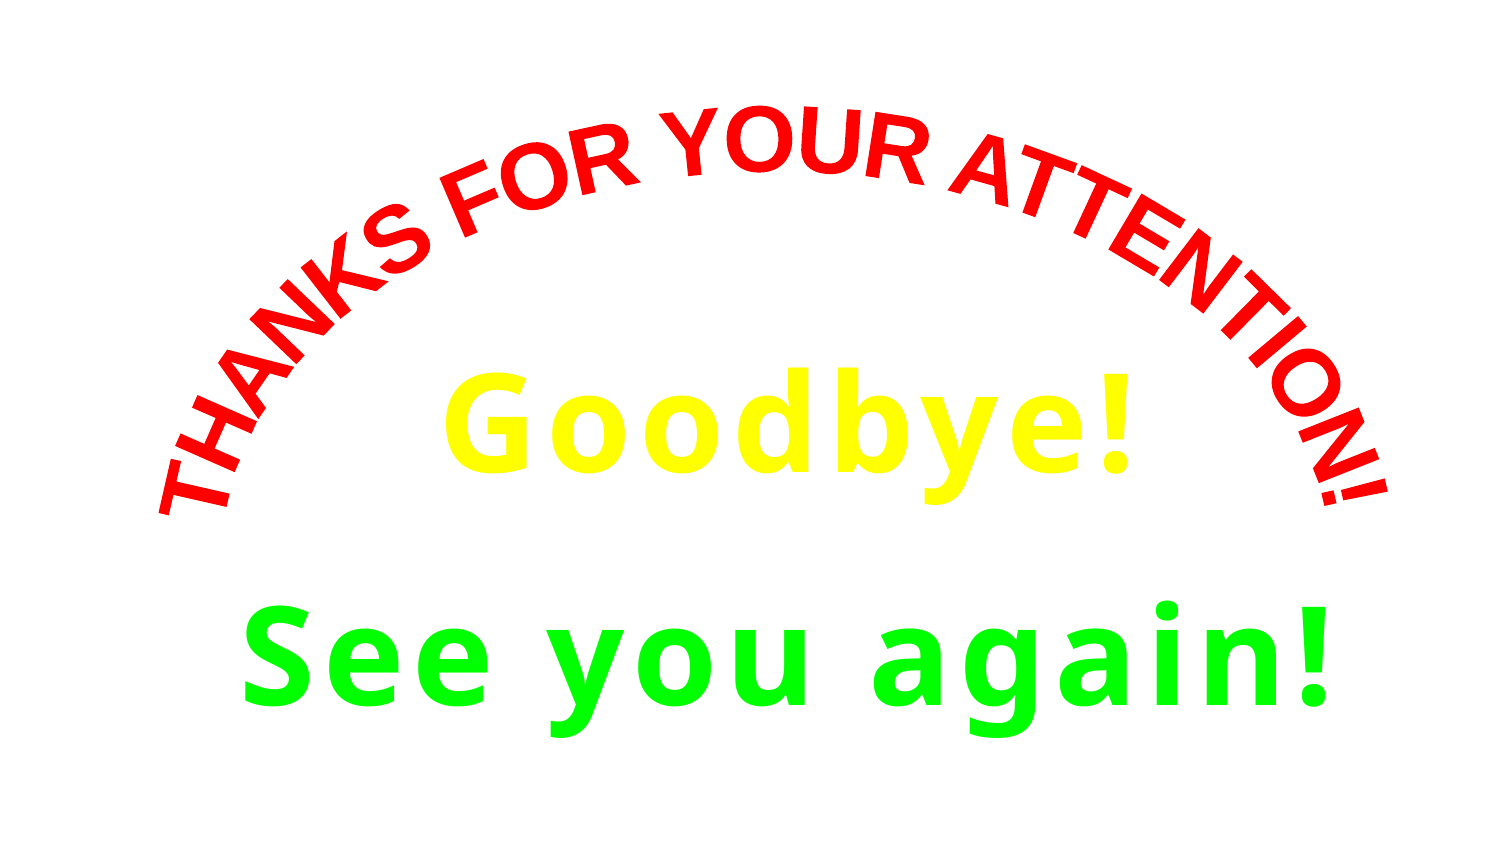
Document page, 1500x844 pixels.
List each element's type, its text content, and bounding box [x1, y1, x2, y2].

text_box Goodbye! See you again! [187, 327, 1388, 741]
